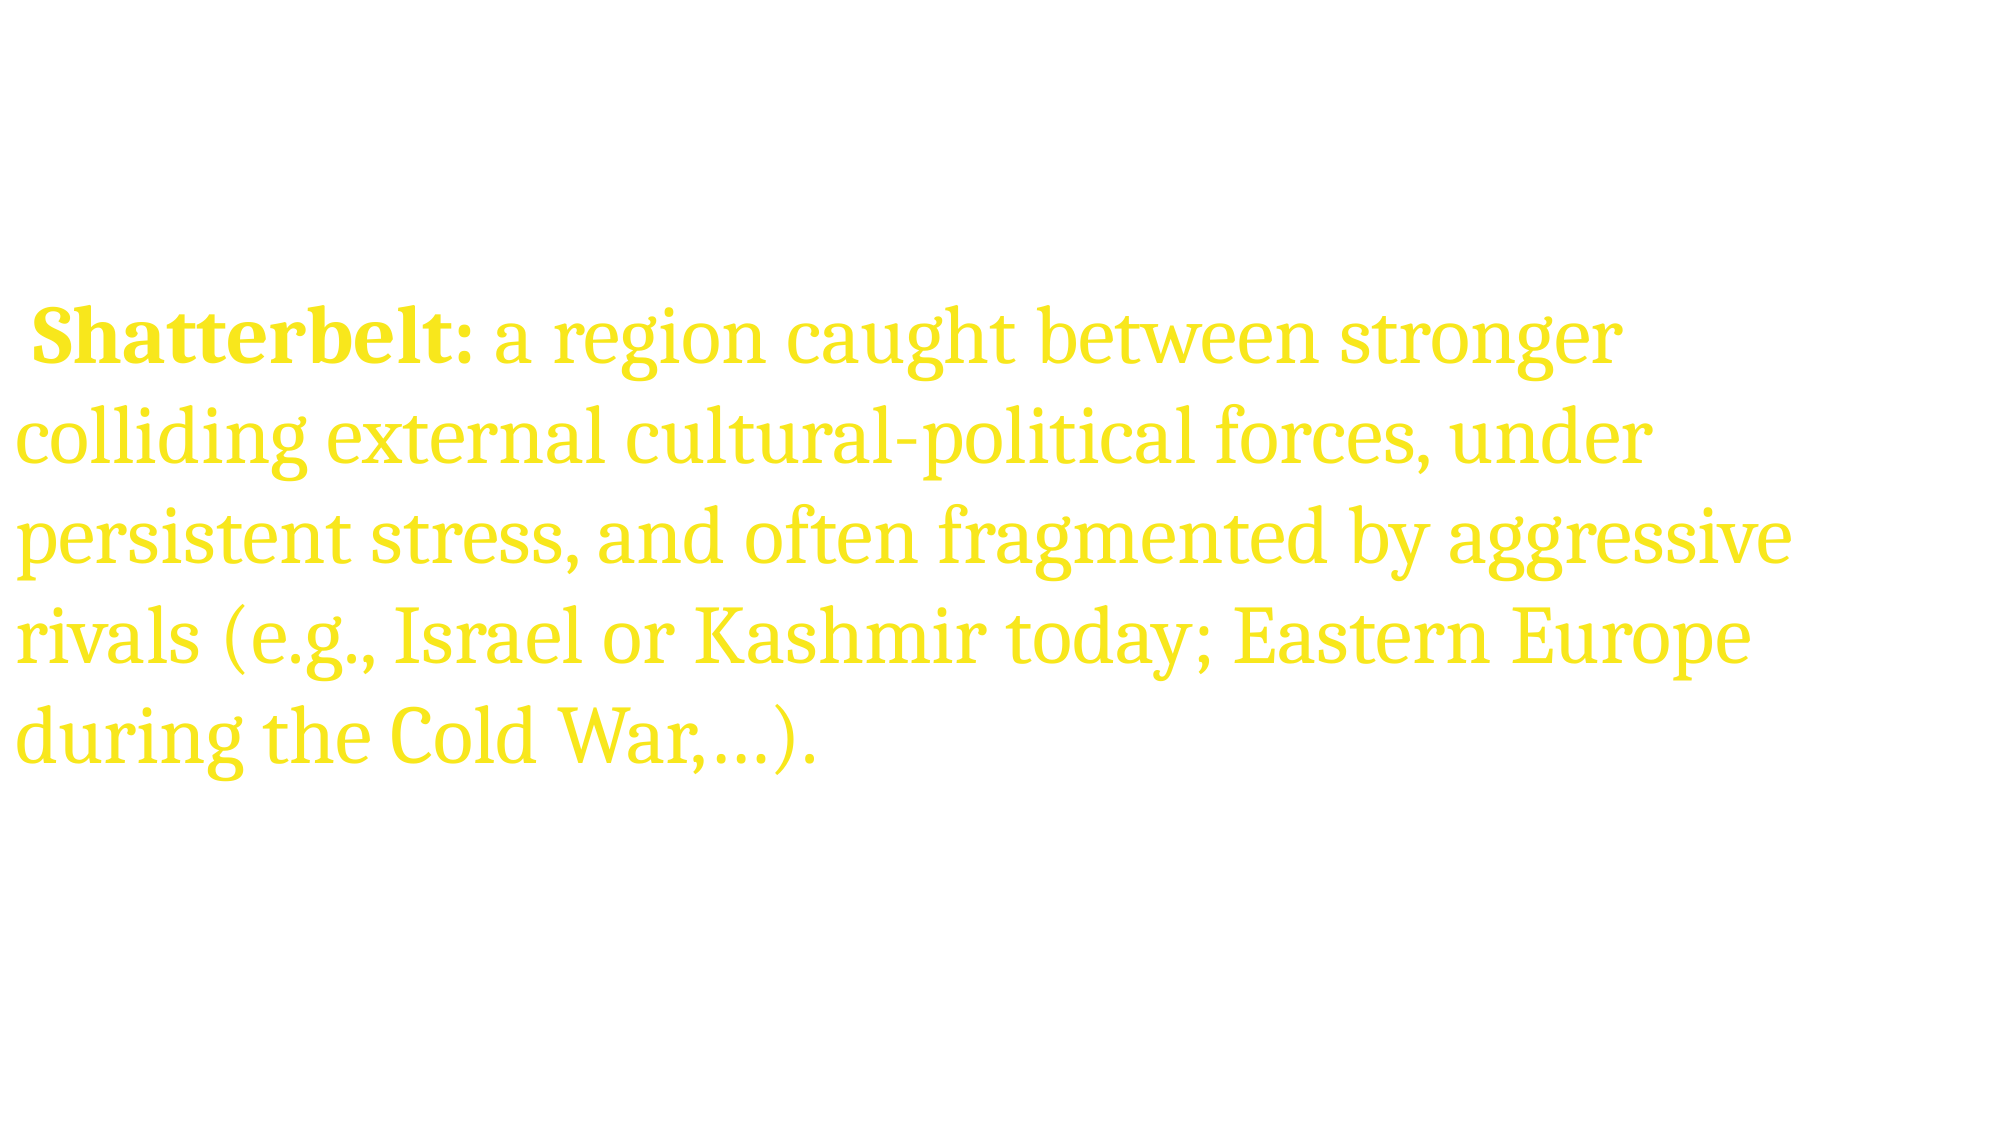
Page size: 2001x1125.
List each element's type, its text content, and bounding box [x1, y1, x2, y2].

text_box Shatterbelt: a region caught between stronger colliding external cultural-political forces, under persistent stress, and often fragmented by aggressive rivals (e.g., Israel or Kashmir today; Eastern Europe during the Cold War,…). [0, 152, 1941, 815]
